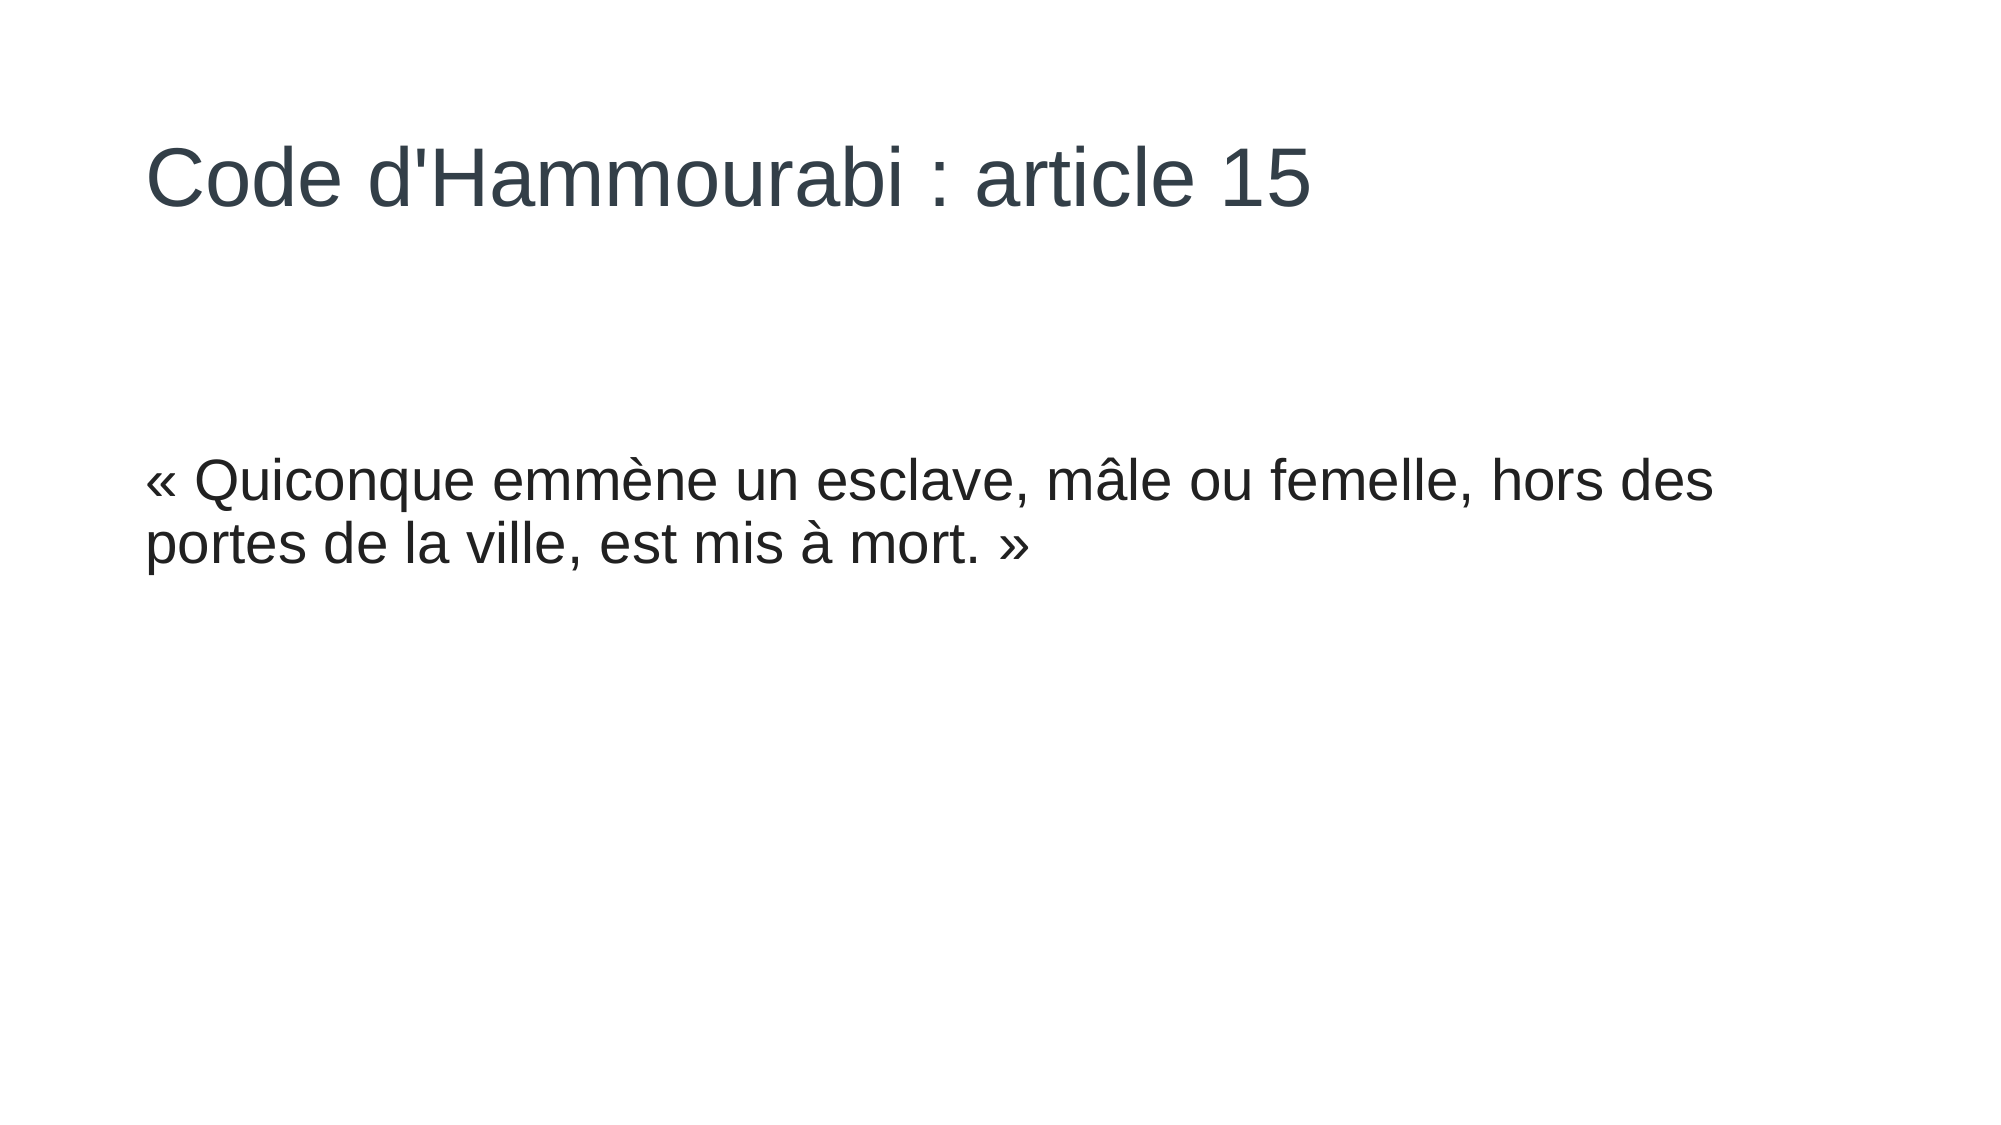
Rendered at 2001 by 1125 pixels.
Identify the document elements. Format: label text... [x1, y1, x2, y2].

list « Quiconque emmène un esclave, mâle ou femelle, hors des portes de la ville, est mis à mort. » [145, 450, 1785, 1125]
title Code d'Hammourabi : article 15 [145, 135, 1856, 285]
